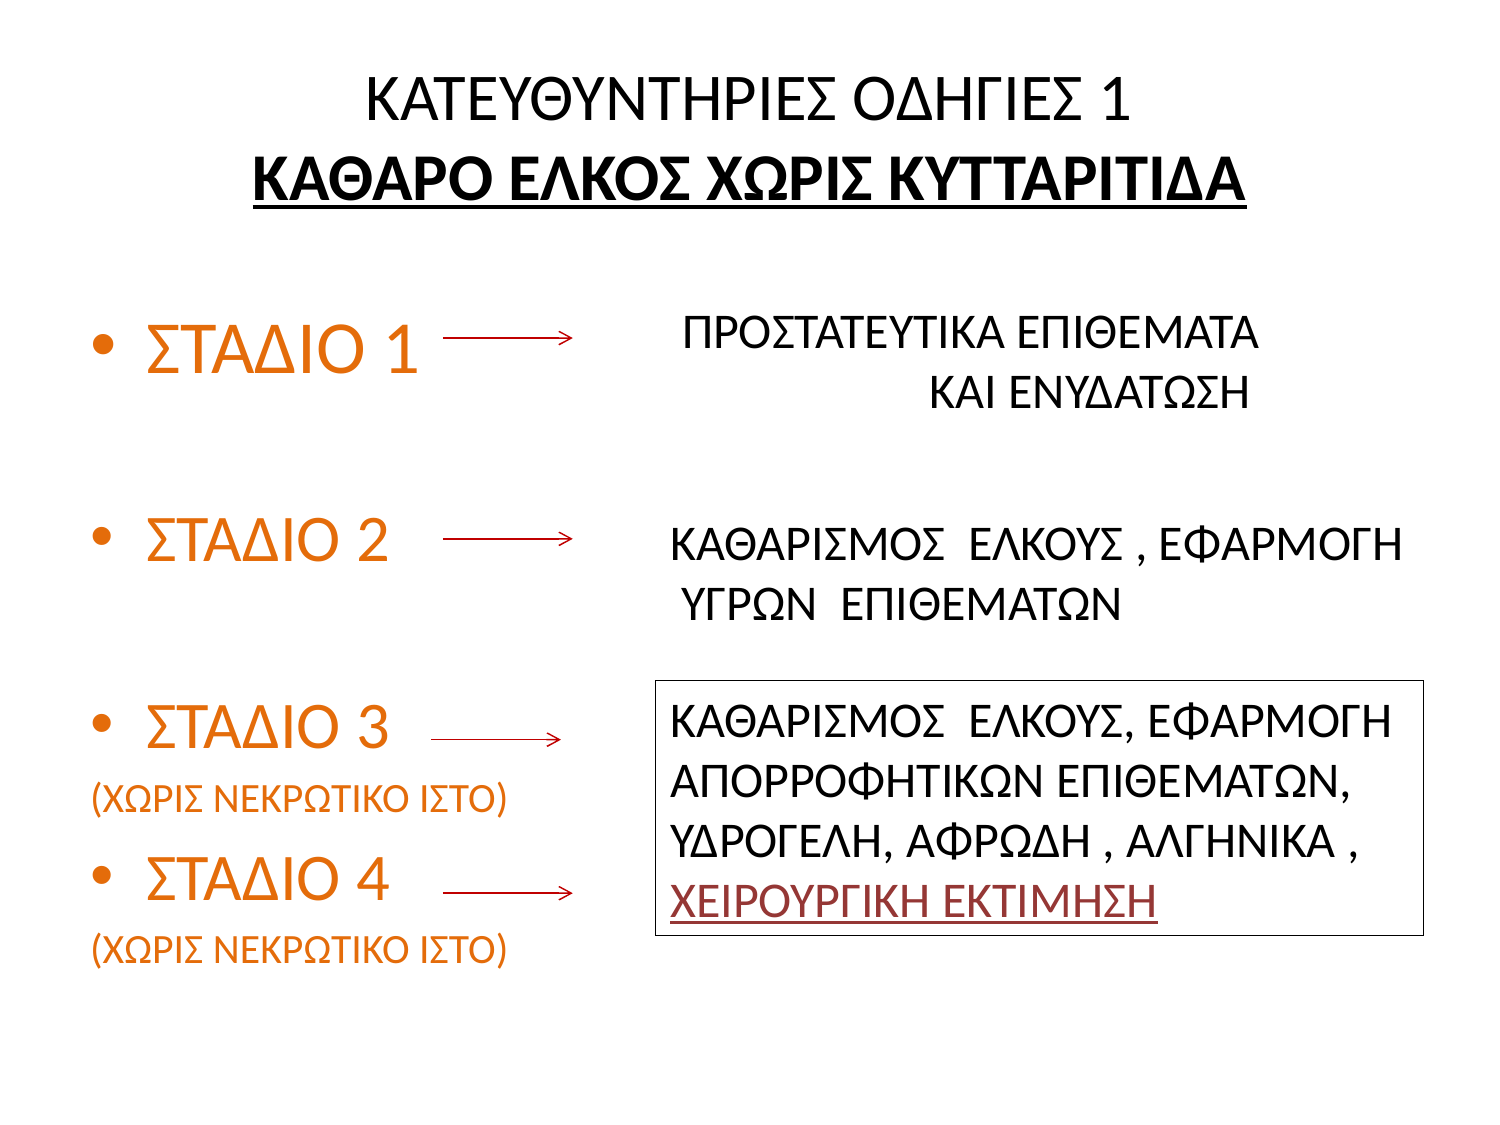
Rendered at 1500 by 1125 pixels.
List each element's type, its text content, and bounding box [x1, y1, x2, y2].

text_box ΚΑΘΑΡΙΣΜΟΣ ΕΛΚΟΥΣ, ΕΦΑΡΜΟΓΗ ΑΠΟΡΡΟΦΗΤΙΚΩΝ ΕΠΙΘΕΜΑΤΩΝ, ΥΔΡΟΓΕΛΗ, ΑΦΡΩΔΗ , ΑΛΓΗΝΙΚΑ , ΧΕΙΡΟΥΡΓΙΚΗ ΕΚΤΙΜΗΣΗ [655, 680, 1424, 936]
title ΚΑΤΕΥΘΥΝΤΗΡΙΕΣ ΟΔΗΓΙΕΣ 1 ΚΑΘΑΡΟ ΕΛΚΟΣ ΧΩΡΙΣ ΚΥΤΤΑΡΙΤΙΔΑ [75, 45, 1425, 290]
text_box ΚΑΘΑΡΙΣΜΟΣ ΕΛΚΟΥΣ , ΕΦΑΡΜΟΓΗ ΥΓΡΩΝ ΕΠΙΘΕΜΑΤΩΝ [655, 503, 1424, 639]
list ΣΤΑΔΙΟ 1 ΣΤΑΔΙΟ 2 ΣΤΑΔΙΟ 3 (ΧΩΡΙΣ ΝΕΚΡΩΤΙΚΟ ΙΣΤΟ) ΣΤΑΔΙΟ 4 (ΧΩΡΙΣ ΝΕΚΡΩΤΙΚΟ ΙΣΤΟ) [75, 290, 1425, 1005]
text_box ΠΡΟΣΤΑΤΕΥΤΙΚΑ ΕΠΙΘΕΜΑΤΑ ΚΑΙ ΕΝΥΔΑΤΩΣΗ [667, 290, 1412, 426]
